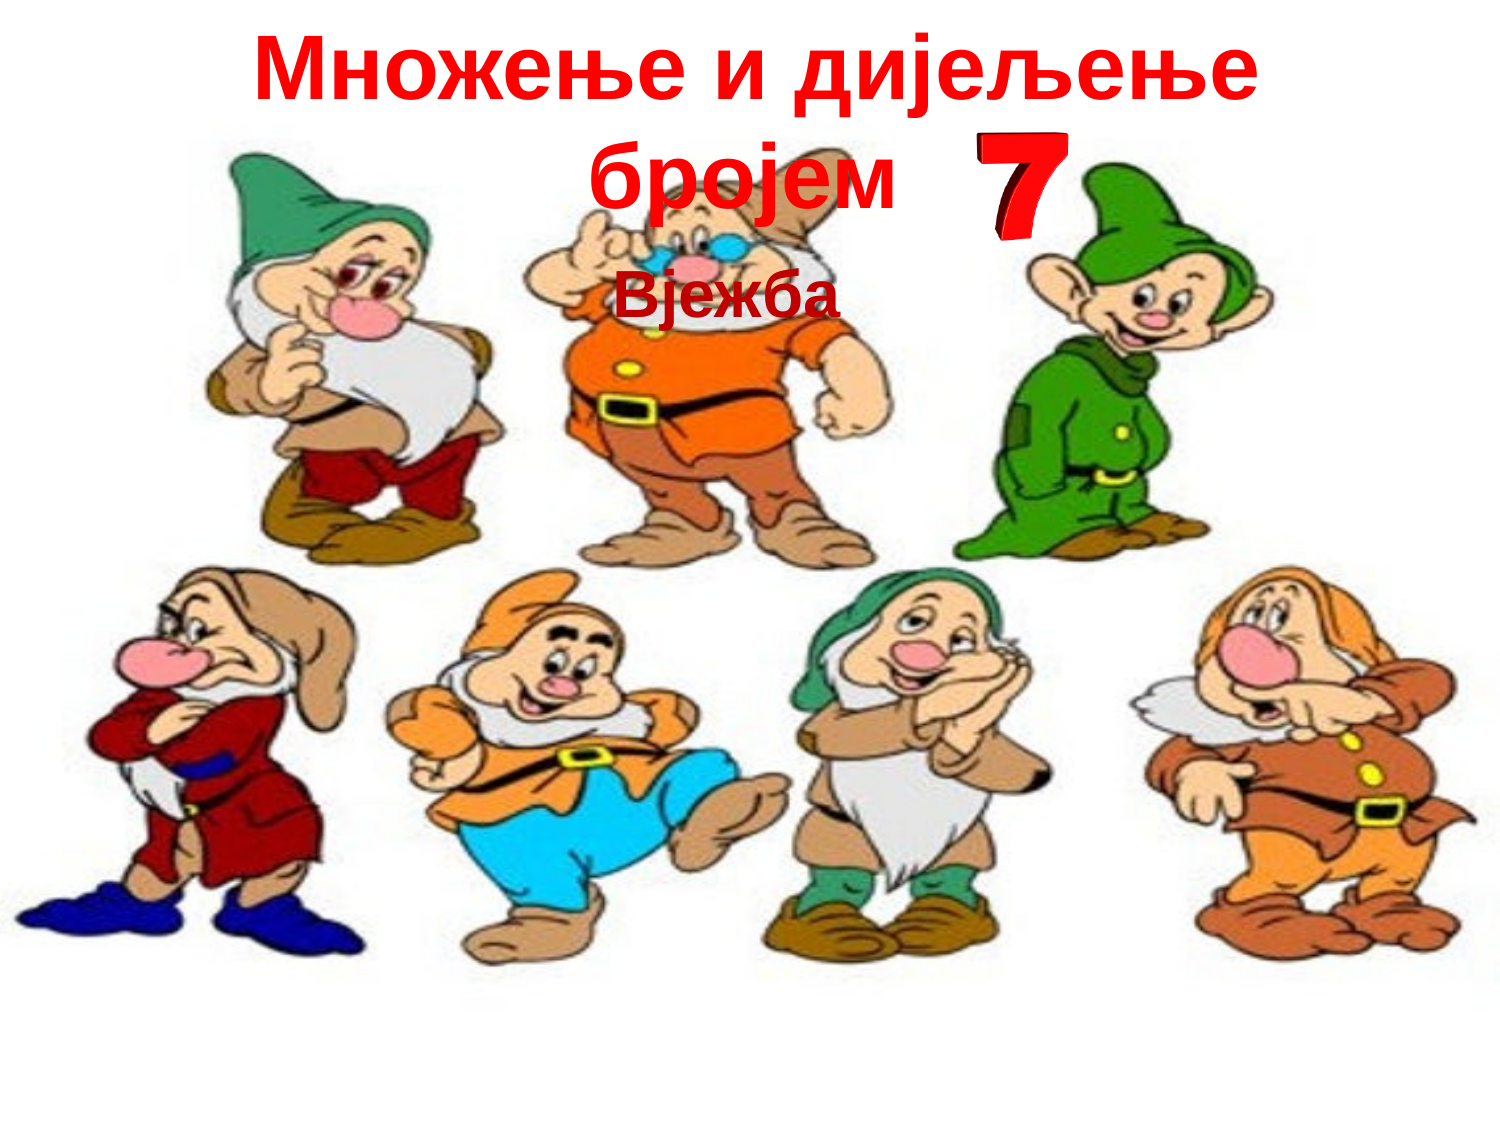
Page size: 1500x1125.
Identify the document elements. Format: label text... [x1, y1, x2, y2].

picture [0, 0, 1500, 1125]
text_box Вјежба [466, 243, 987, 339]
text_box Множење и дијељење бројем [237, 0, 1276, 235]
